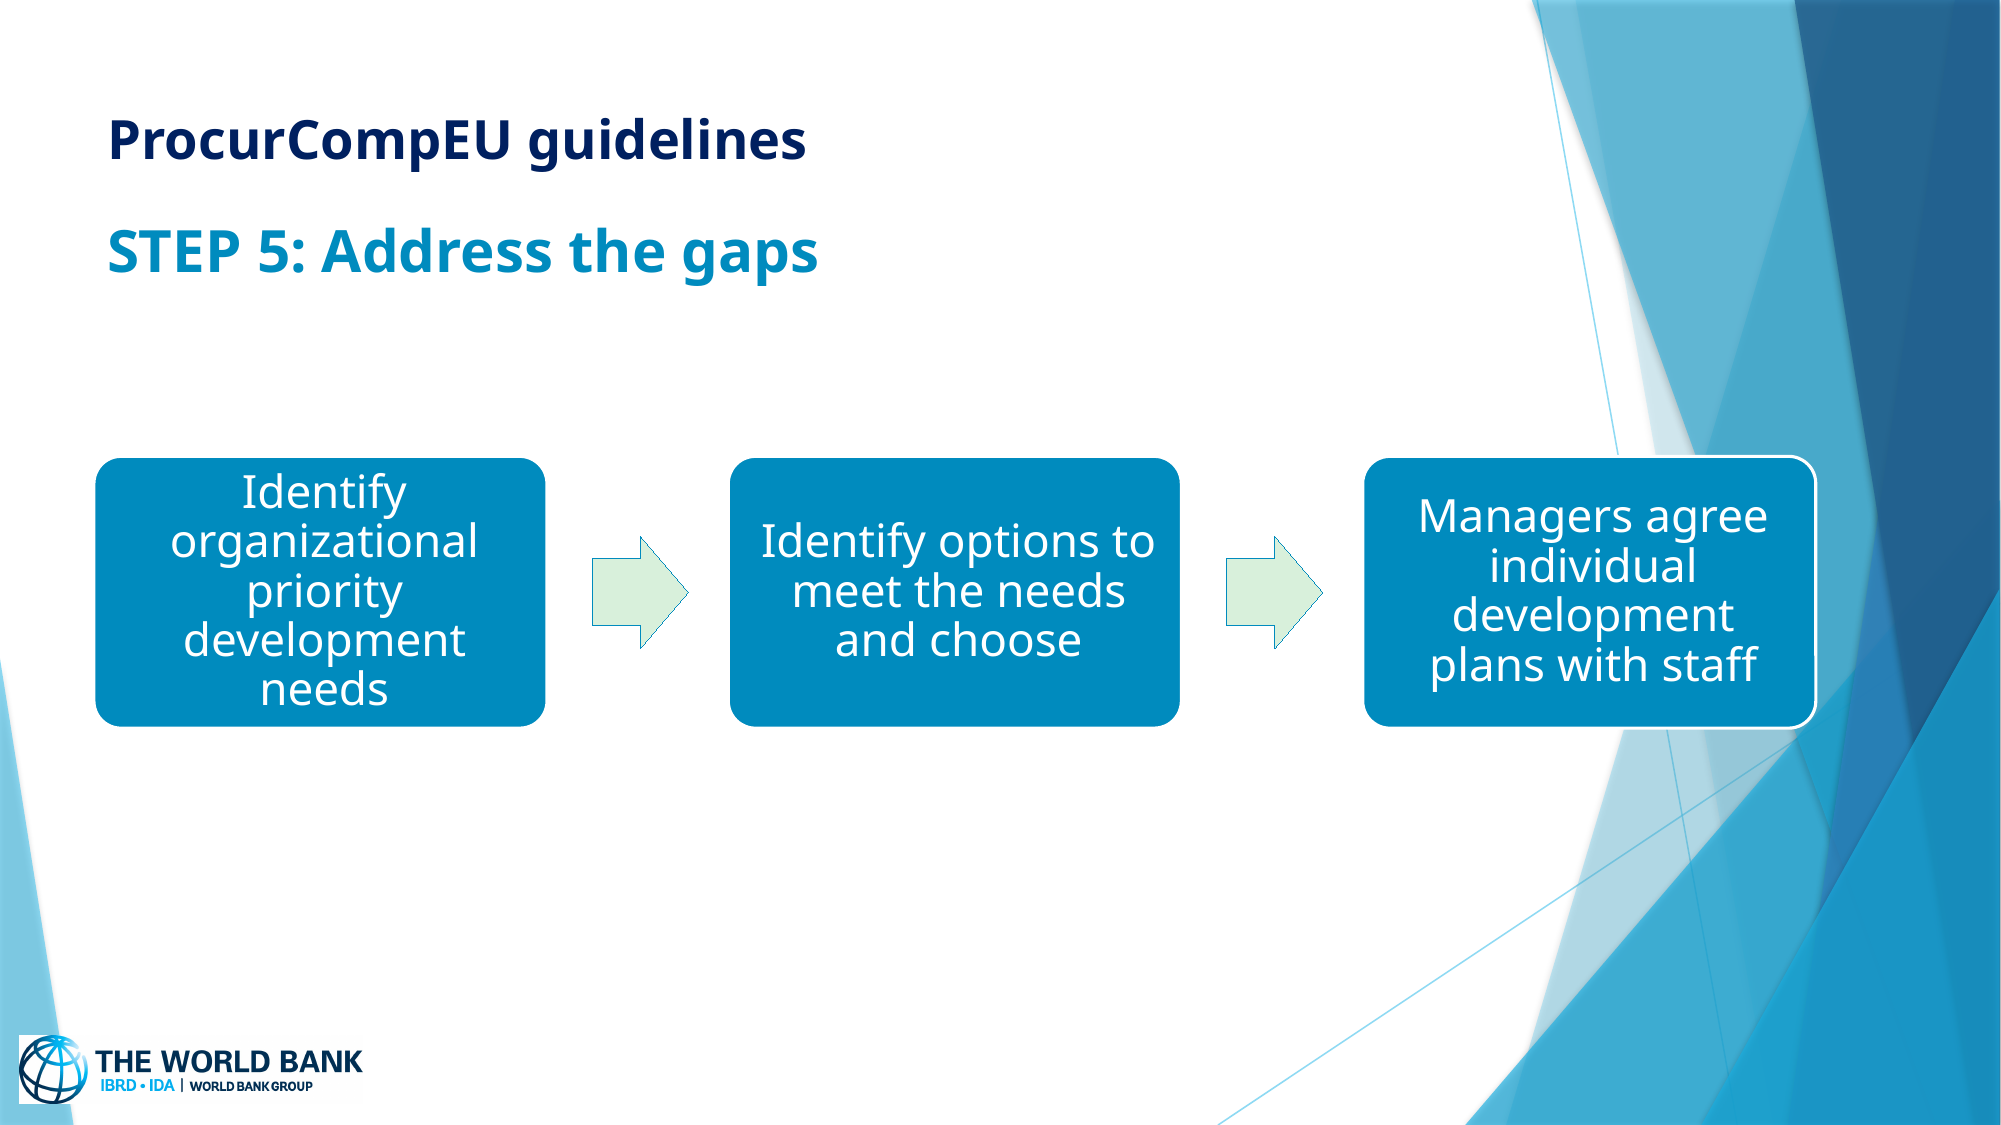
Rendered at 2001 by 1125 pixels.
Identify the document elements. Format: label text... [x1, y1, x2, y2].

picture [19, 1035, 363, 1104]
picture [40, 1047, 52, 1057]
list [91, 335, 1818, 849]
picture [38, 1042, 48, 1047]
title ProcurCompEU guidelines [92, 98, 1503, 315]
text_box STEP 5: Address the gaps [92, 206, 1462, 292]
picture [50, 1050, 59, 1062]
